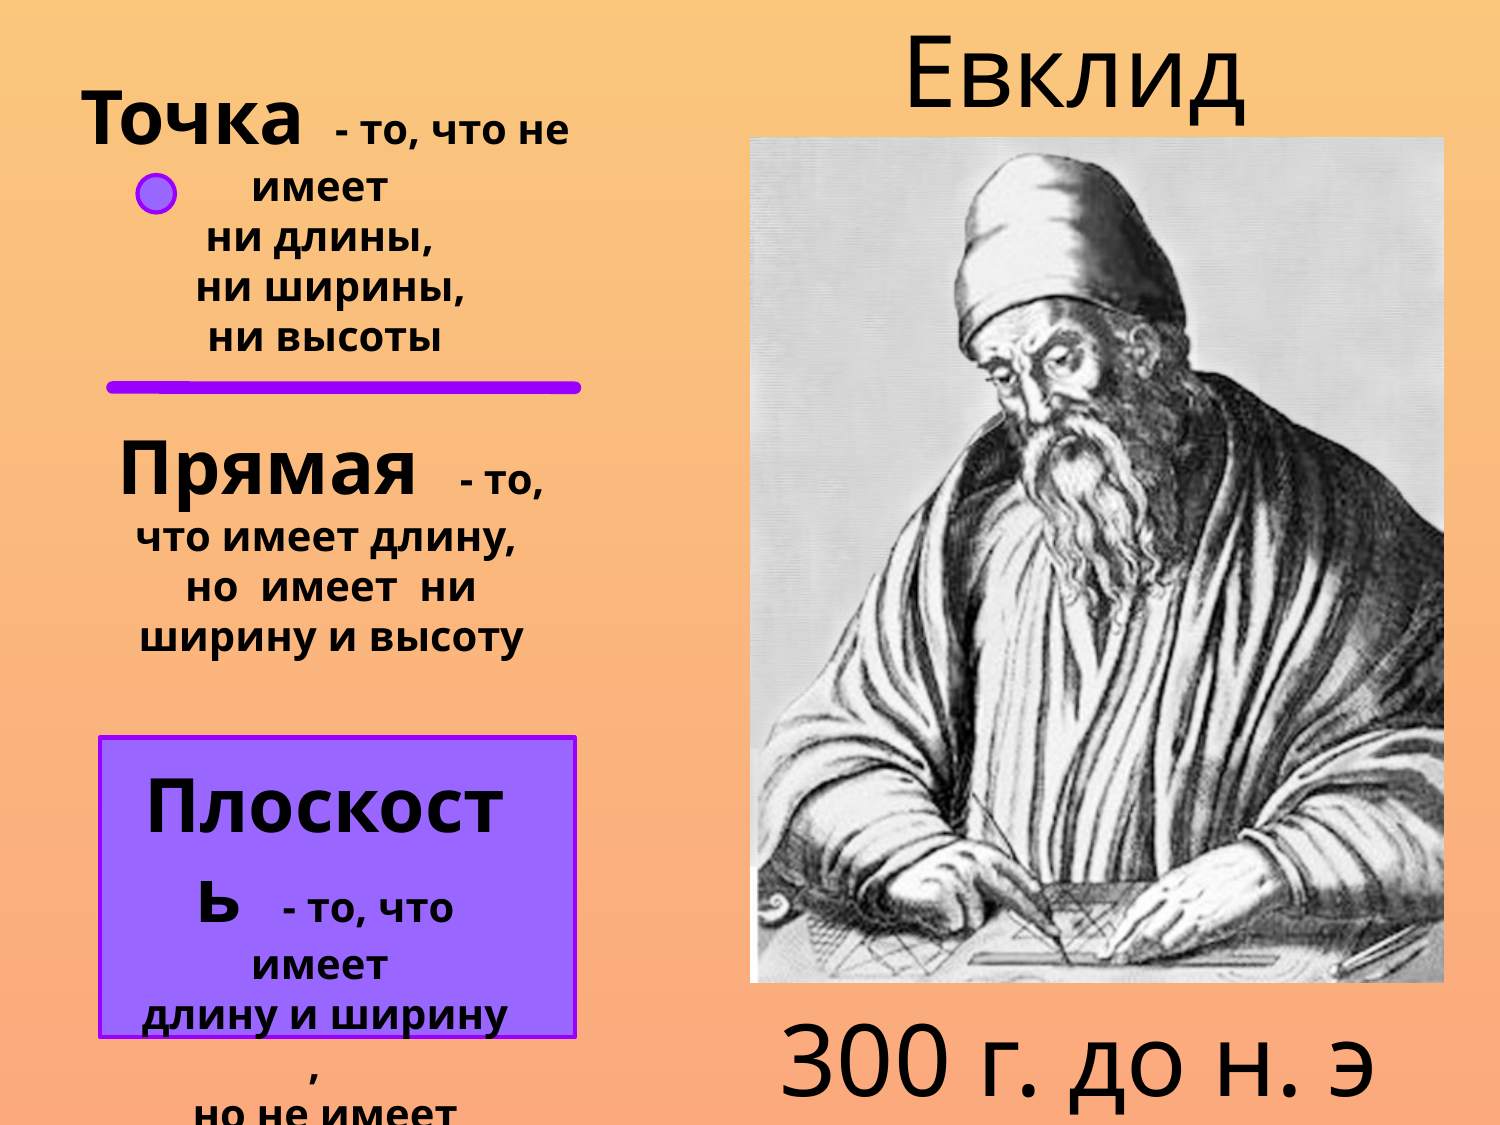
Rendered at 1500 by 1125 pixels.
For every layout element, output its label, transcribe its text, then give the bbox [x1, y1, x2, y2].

text_box [135, 172, 178, 215]
text_box Прямая - то, что имеет длину, но имеет ни ширину и высоту [87, 412, 575, 668]
text_box Плоскость - то, что имеет длину и ширину , но не имеет высоту [125, 750, 525, 1125]
picture [749, 137, 1444, 983]
text_box Точка - то, что не имеет ни длины, ни ширины, ни высоты [50, 62, 600, 368]
text_box Евклид [886, 0, 1288, 135]
text_box 300 г. до н. э [764, 991, 1394, 1124]
text_box [98, 735, 577, 1039]
